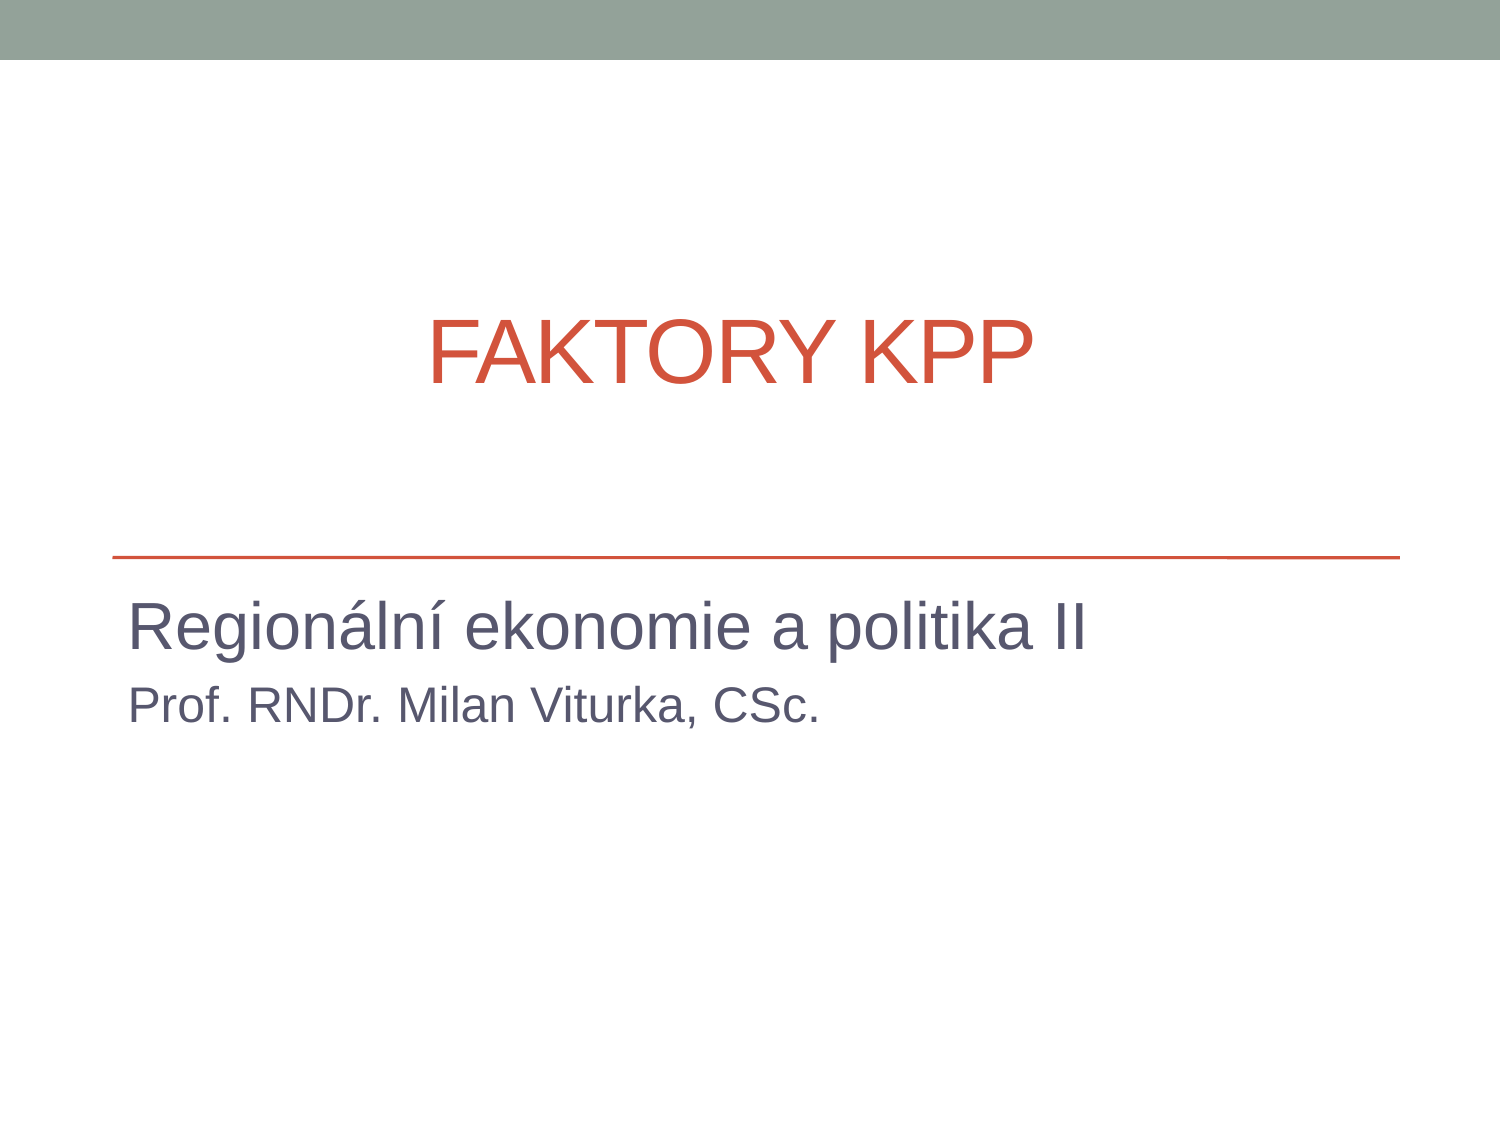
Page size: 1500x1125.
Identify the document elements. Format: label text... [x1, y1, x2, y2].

subtitle Regionální ekonomie a politika II Prof. RNDr. Milan Viturka, CSc. [112, 575, 1163, 863]
title Faktory KPP [112, 224, 1353, 409]
